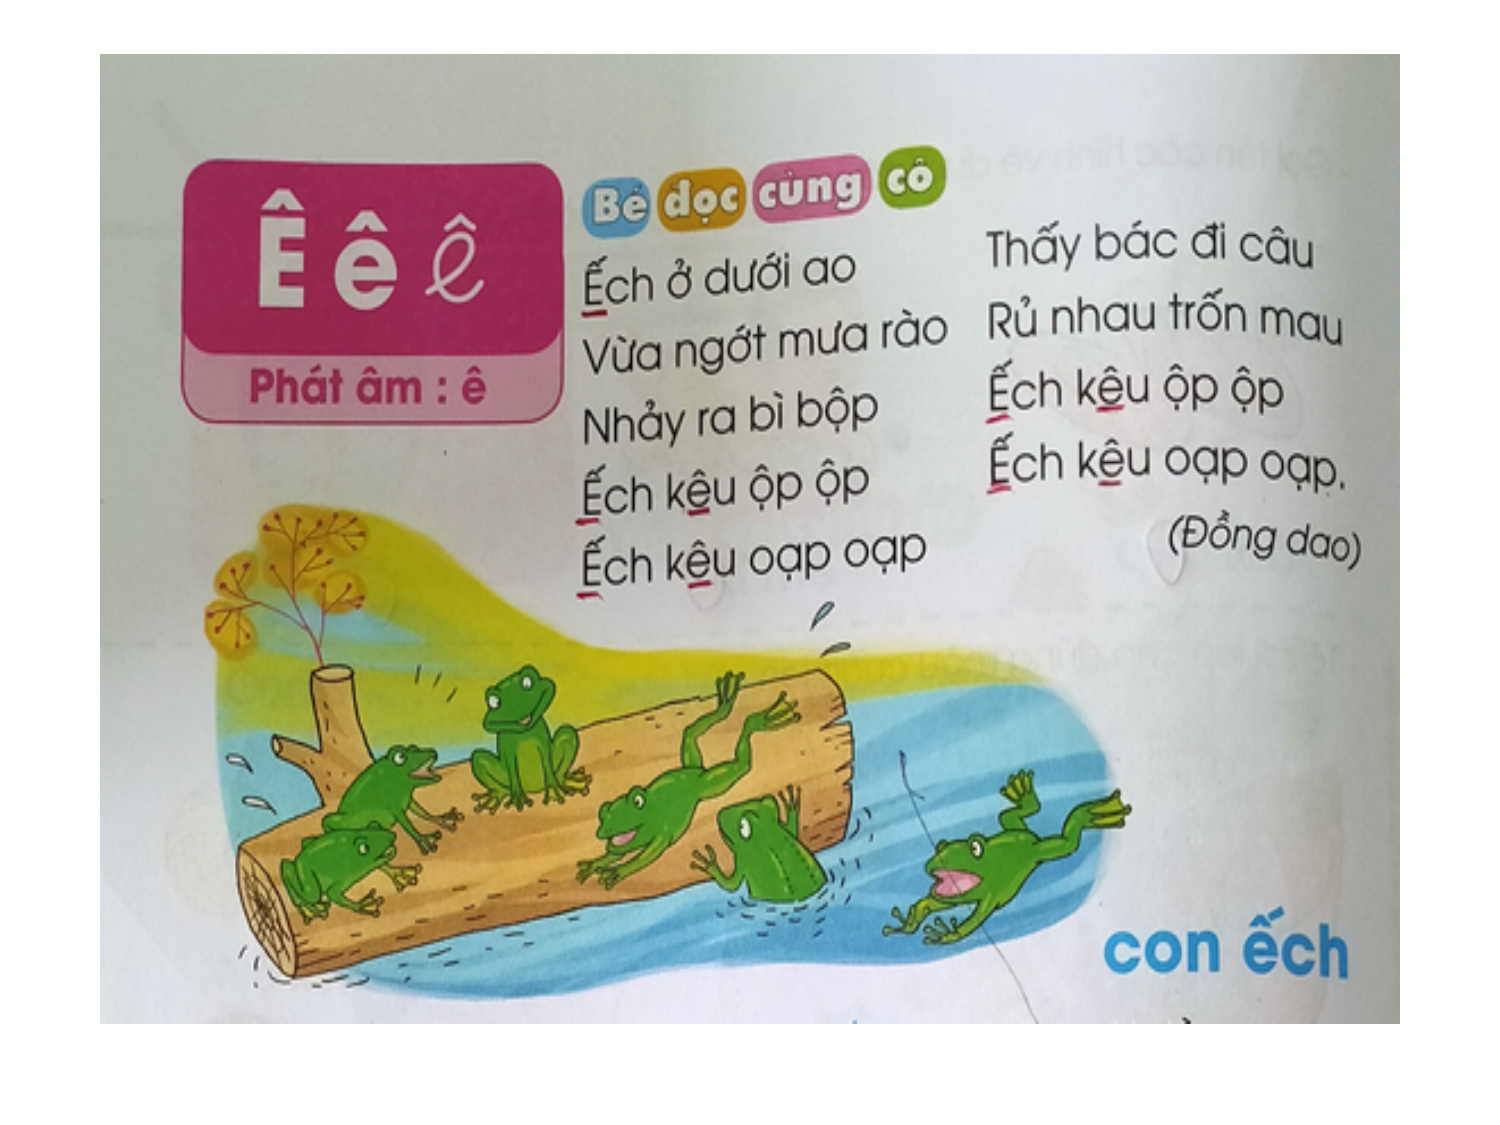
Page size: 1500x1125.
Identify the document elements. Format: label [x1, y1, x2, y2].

picture [100, 54, 1400, 1024]
